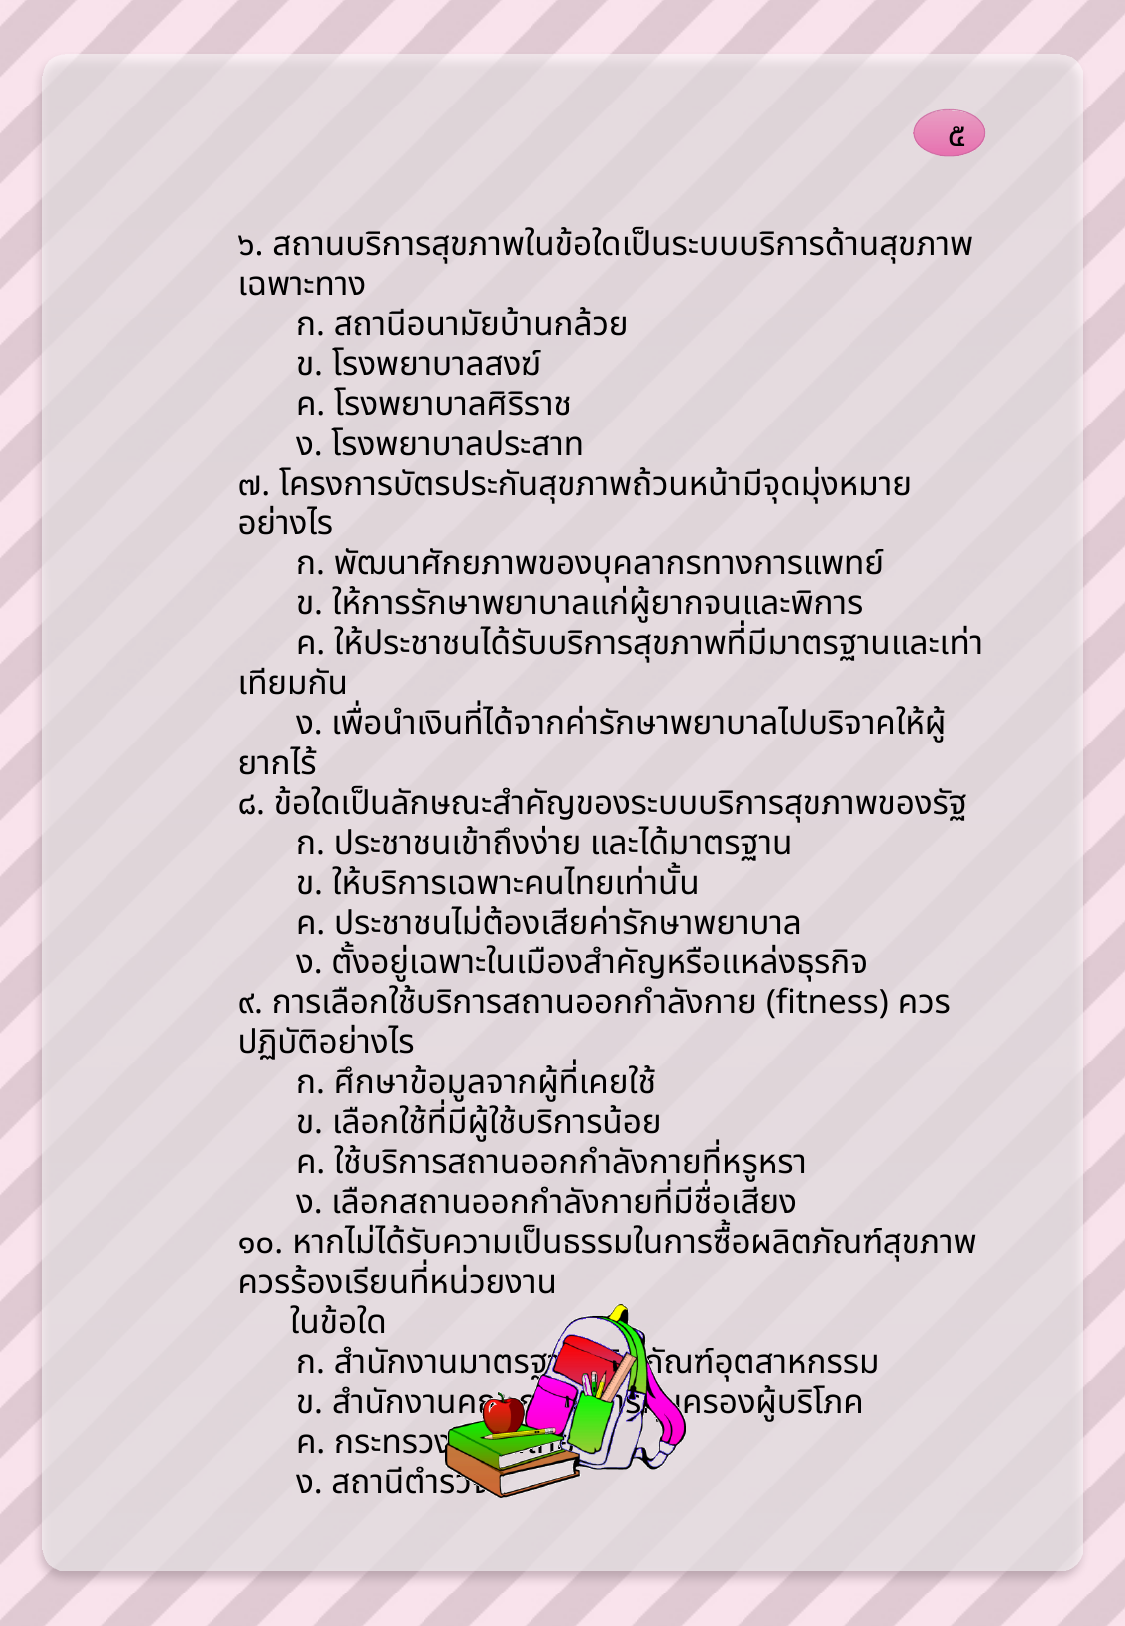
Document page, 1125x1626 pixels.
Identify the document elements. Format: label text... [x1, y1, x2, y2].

text_box ๕ [913, 108, 986, 157]
text_box ๖. สถานบริการสุขภาพในข้อใดเป็นระบบบริการด้านสุขภาพเฉพาะทาง ก. สถานีอนามัยบ้านกล้วย ข. โรงพยาบาลสงฆ์ ค. โรงพยาบาลศิริราช ง. โรงพยาบาลประสาท ๗. โครงการบัตรประกันสุขภาพถ้วนหน้ามีจุดมุ่งหมายอย่างไร ก. พัฒนาศักยภาพของบุคลากรทางการแพทย์ ข. ให้การรักษาพยาบาลแก่ผู้ยากจนและพิการ ค. ให้ประชาชนได้รับบริการสุขภาพที่มีมาตรฐานและเท่าเทียมกัน ง. เพื่อนำเงินที่ได้จากค่ารักษาพยาบาลไปบริจาคให้ผู้ยากไร้ ๘. ข้อใดเป็นลักษณะสำคัญของระบบบริการสุขภาพของรัฐ ก. ประชาชนเข้าถึงง่าย และได้มาตรฐาน ข. ให้บริการเฉพาะคนไทยเท่านั้น ค. ประชาชนไม่ต้องเสียค่ารักษาพยาบาล ง. ตั้งอยู่เฉพาะในเมืองสำคัญหรือแหล่งธุรกิจ ๙. การเลือกใช้บริการสถานออกกำลังกาย (fitness) ควรปฏิบัติอย่างไร ก. ศึกษาข้อมูลจากผู้ที่เคยใช้ ข. เลือกใช้ที่มีผู้ใช้บริการน้อย ค. ใช้บริการสถานออกกำลังกายที่หรูหรา ง. เลือกสถานออกกำลังกายที่มีชื่อเสียง ๑๐. หากไม่ได้รับความเป็นธรรมในการซื้อผลิตภัณฑ์สุขภาพ ควรร้องเรียนที่หน่วยงาน ในข้อใด ก. สำนักงานมาตรฐานผลิตภัณฑ์อุตสาหกรรม ข. สำนักงานคณะกรรมการคุ้มครองผู้บริโภค ค. กระทรวงมหาดไทย ง. สถานีตำรวจ [222, 214, 1008, 1507]
picture [445, 1304, 686, 1498]
